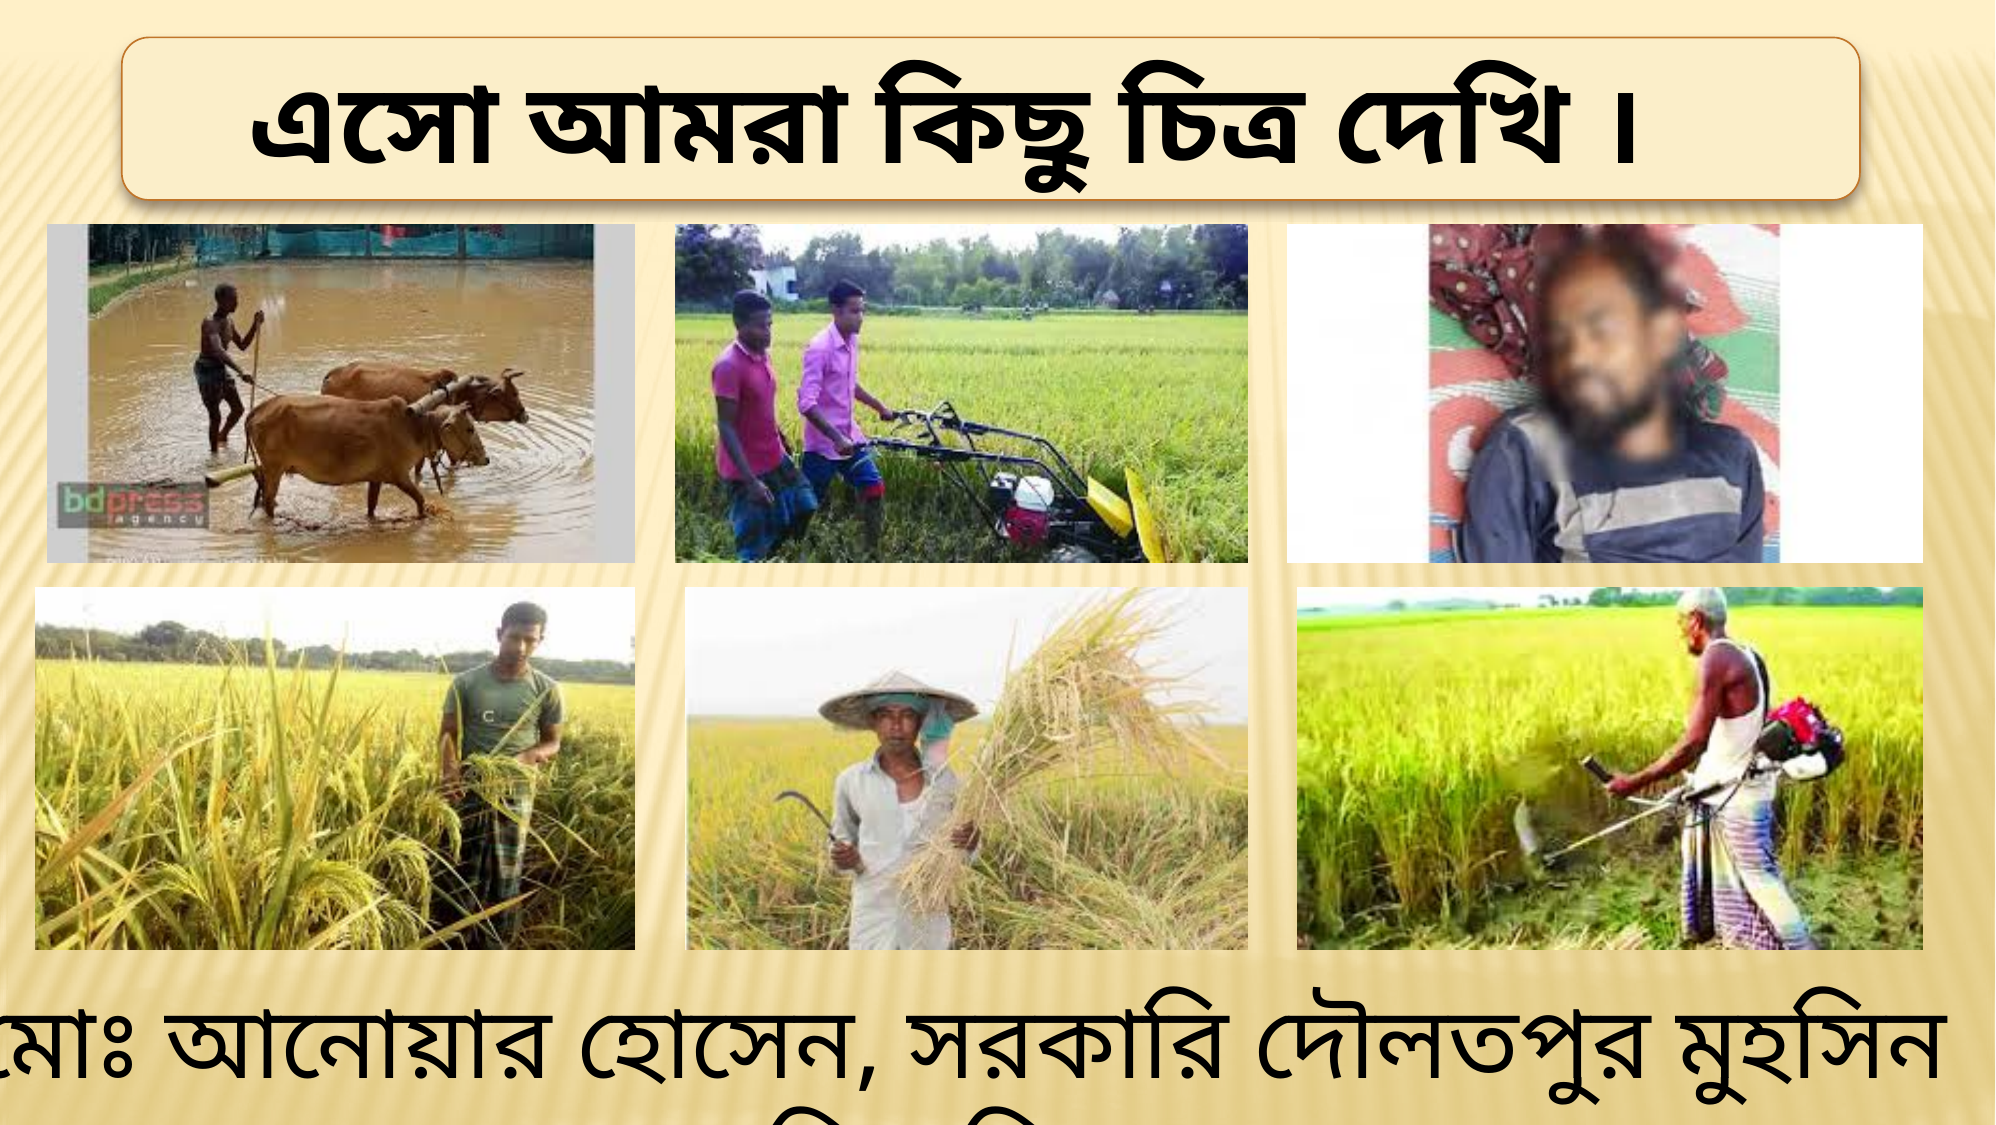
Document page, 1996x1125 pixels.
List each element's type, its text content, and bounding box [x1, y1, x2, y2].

picture [684, 587, 1248, 951]
picture [34, 587, 636, 951]
picture [1287, 224, 1923, 563]
picture [675, 224, 1248, 563]
picture [47, 224, 636, 563]
text_box এসো আমরা কিছু চিত্র দেখি । [120, 36, 1861, 201]
text_box মোঃ আনোয়ার হোসেন, সরকারি দৌলতপুর মুহসিন মাধ্যমিক বিদ্যালয় [0, 971, 1996, 1125]
picture [1297, 587, 1923, 951]
